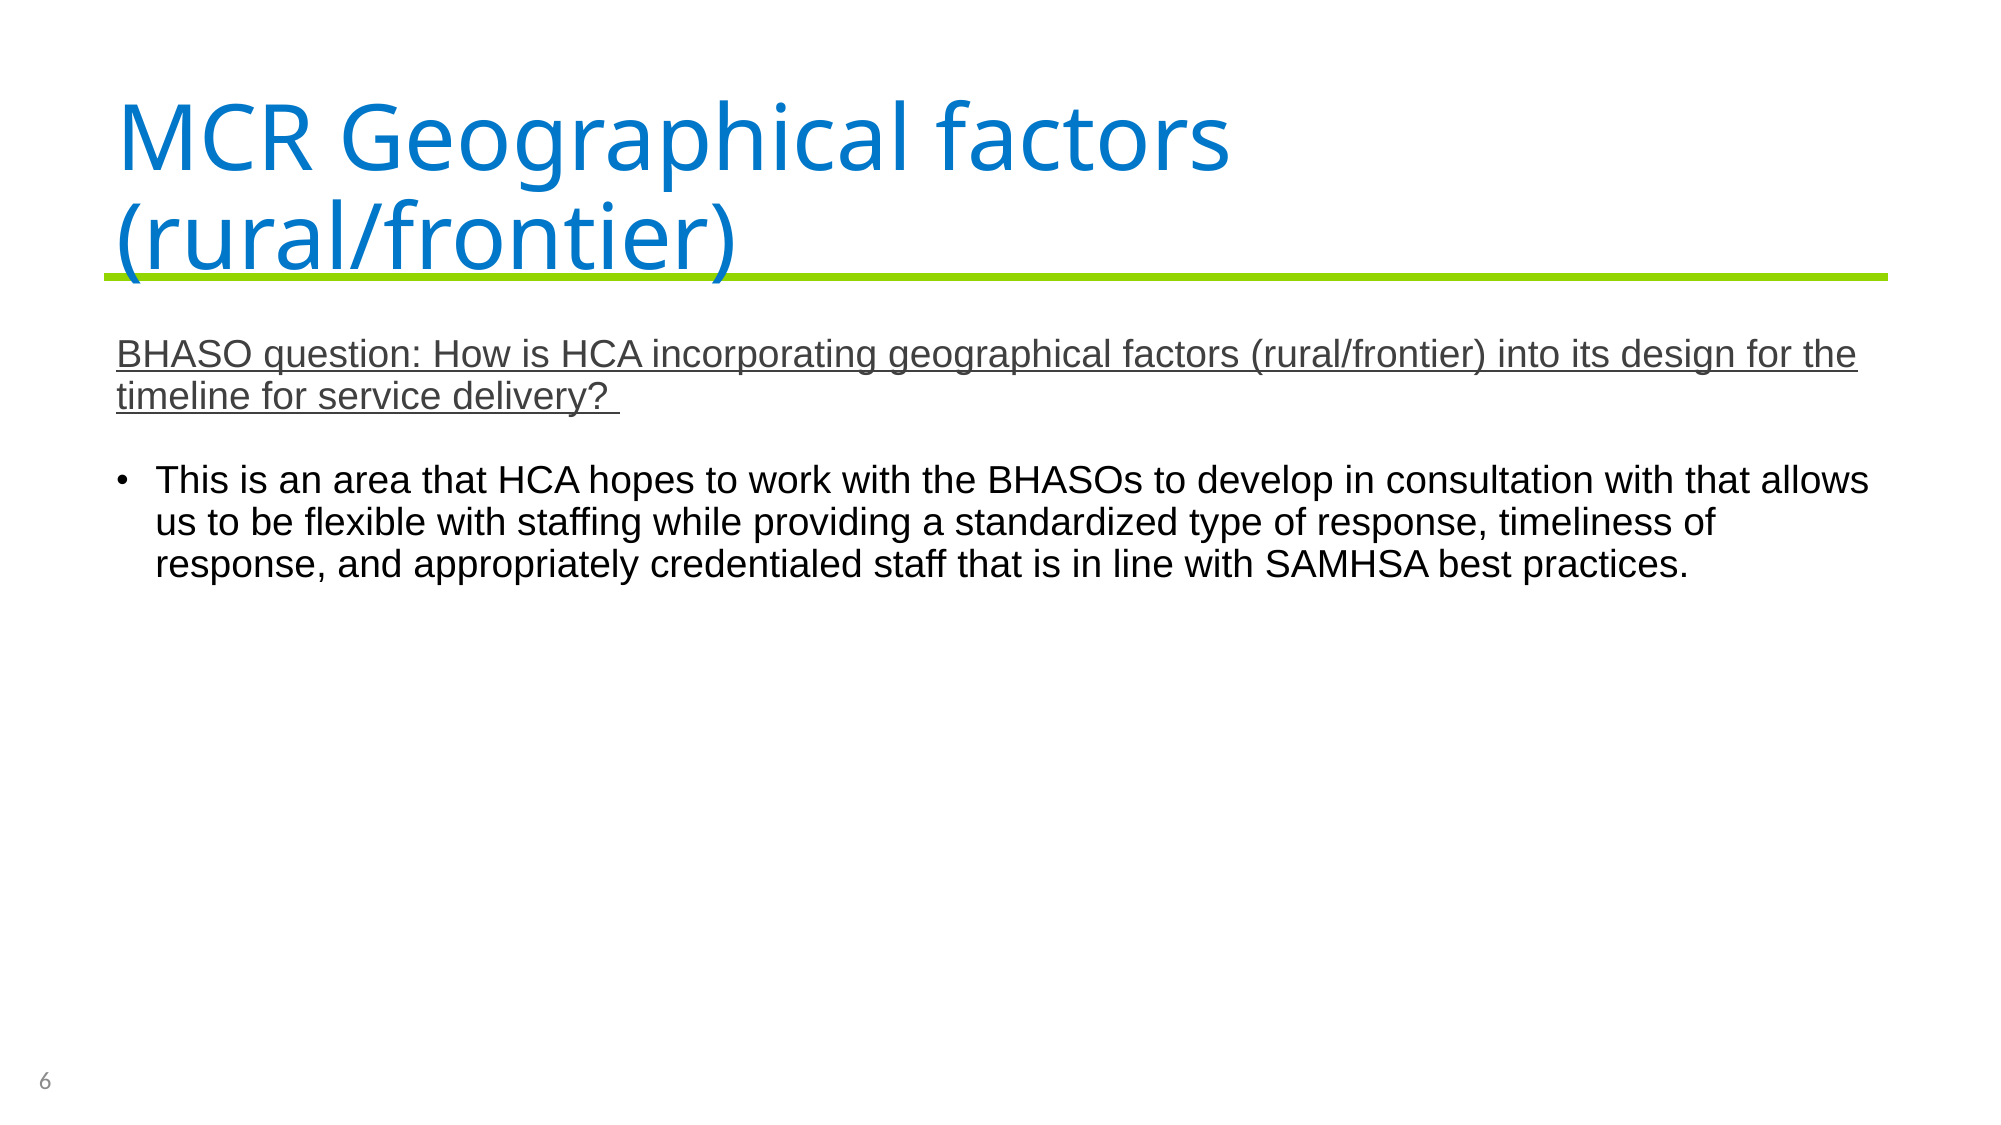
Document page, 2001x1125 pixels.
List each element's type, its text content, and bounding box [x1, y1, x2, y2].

list BHASO question: How is HCA incorporating geographical factors (rural/frontier) into its design for the timeline for service delivery? This is an area that HCA hopes to work with the BHASOs to develop in consultation with that allows us to be flexible with staffing while providing a standardized type of response, timeliness of response, and appropriately credentialed staff that is in line with SAMHSA best practices. [101, 299, 1888, 1048]
slide_number 6 [24, 1065, 175, 1094]
title MCR Geographical factors (rural/frontier) [101, 103, 1888, 278]
